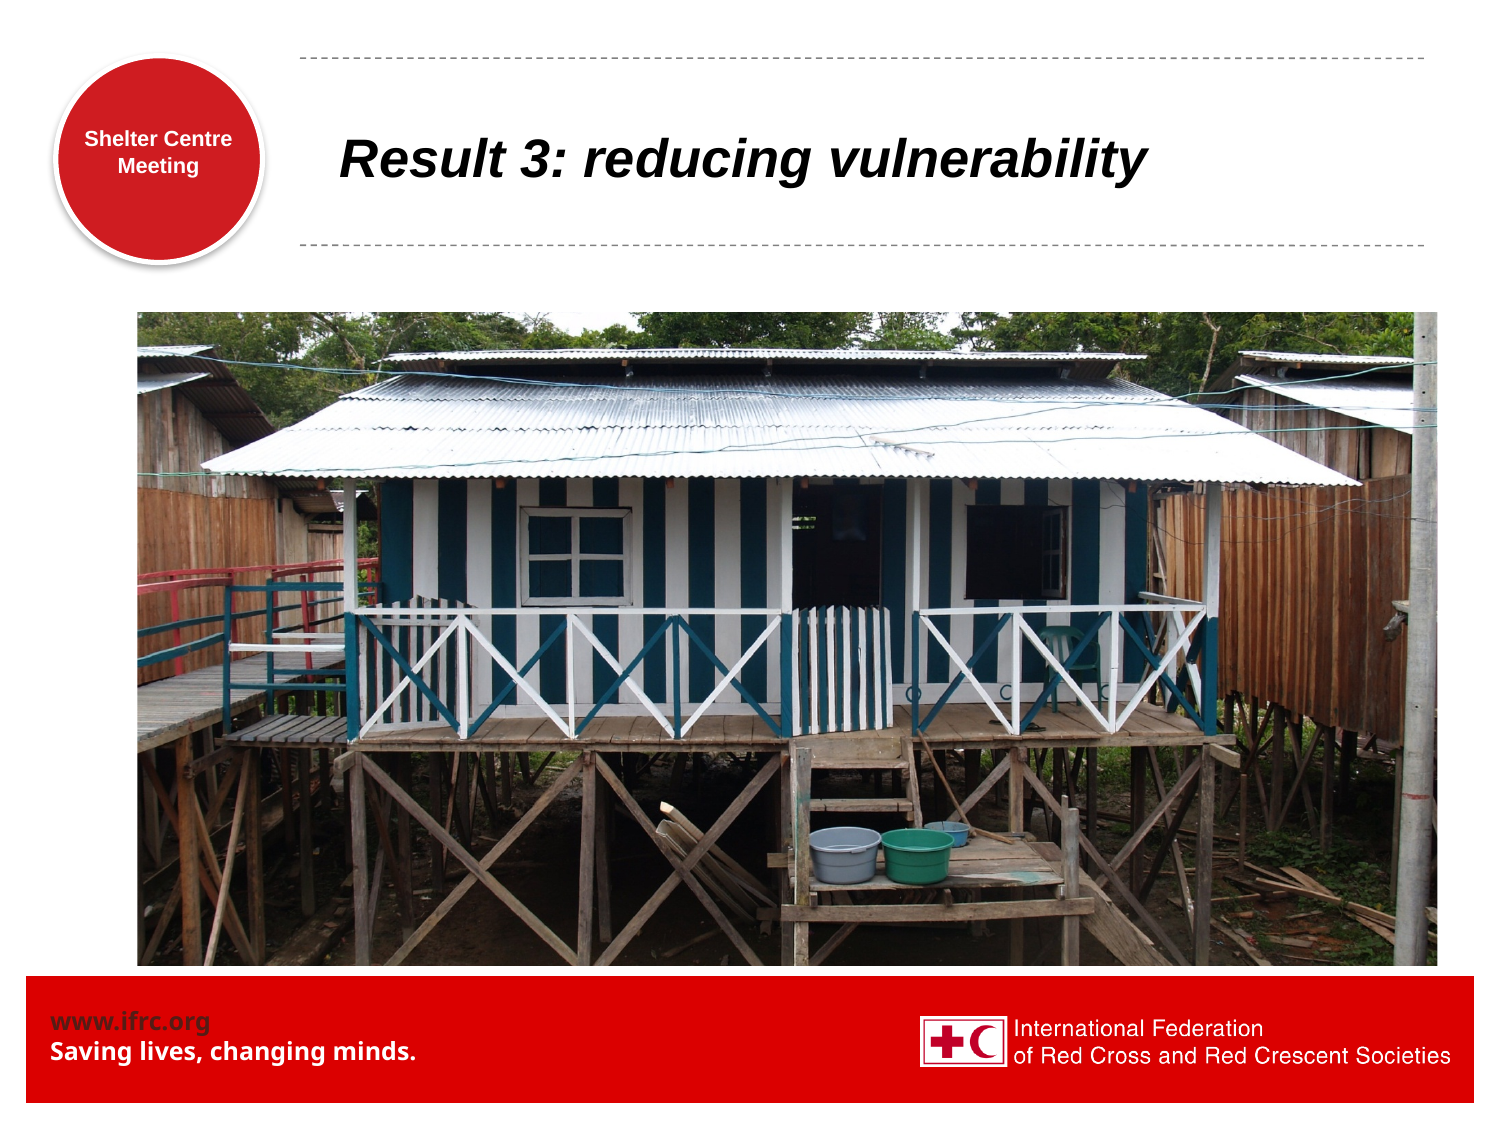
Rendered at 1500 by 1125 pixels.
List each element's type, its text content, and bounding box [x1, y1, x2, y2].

picture [137, 312, 1438, 966]
title Result 3: reducing vulnerability [324, 62, 1451, 251]
picture [920, 1016, 1450, 1067]
